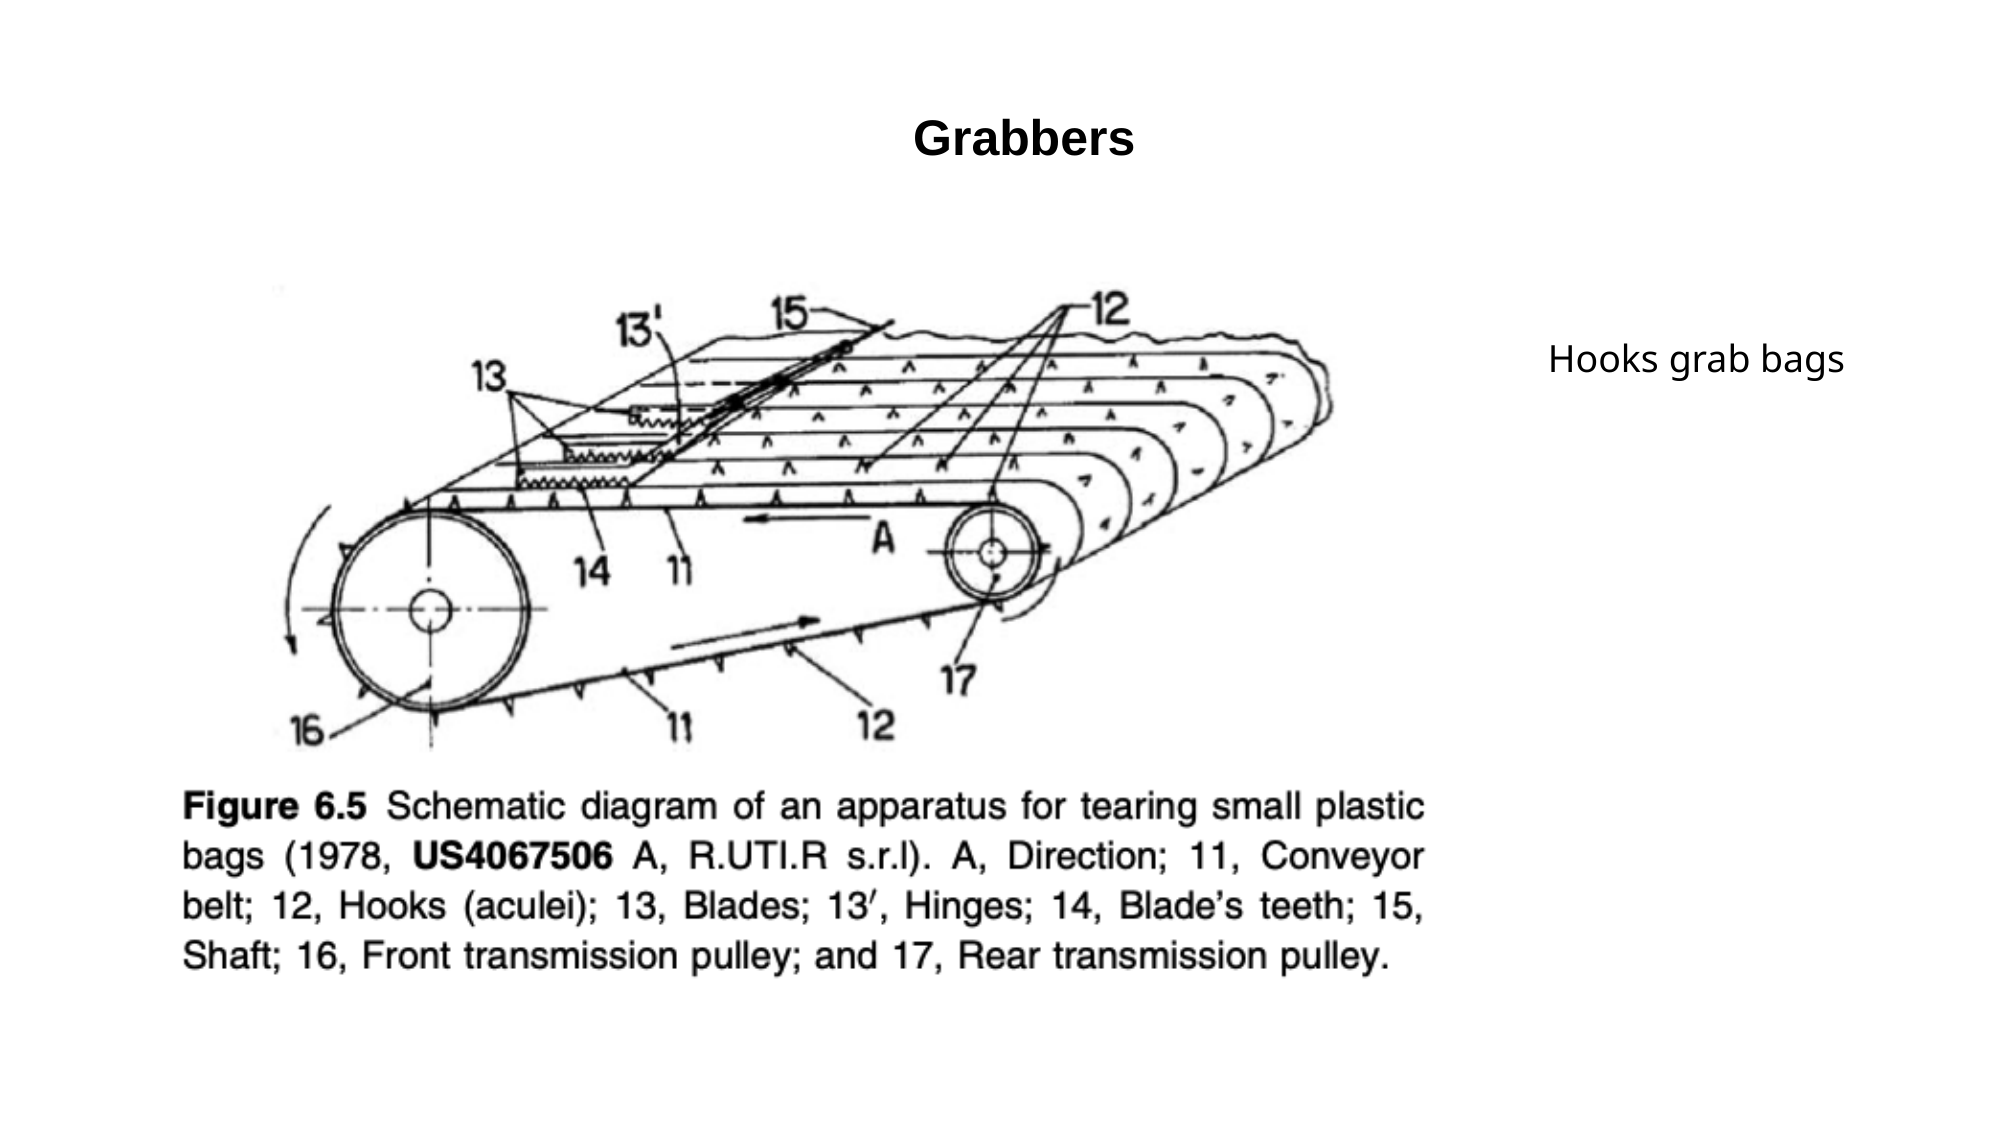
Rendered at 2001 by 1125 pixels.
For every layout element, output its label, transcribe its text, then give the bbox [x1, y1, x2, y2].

text_box Grabbers [898, 98, 1151, 173]
text_box Hooks grab bags [1533, 327, 1892, 387]
picture [174, 269, 1451, 993]
